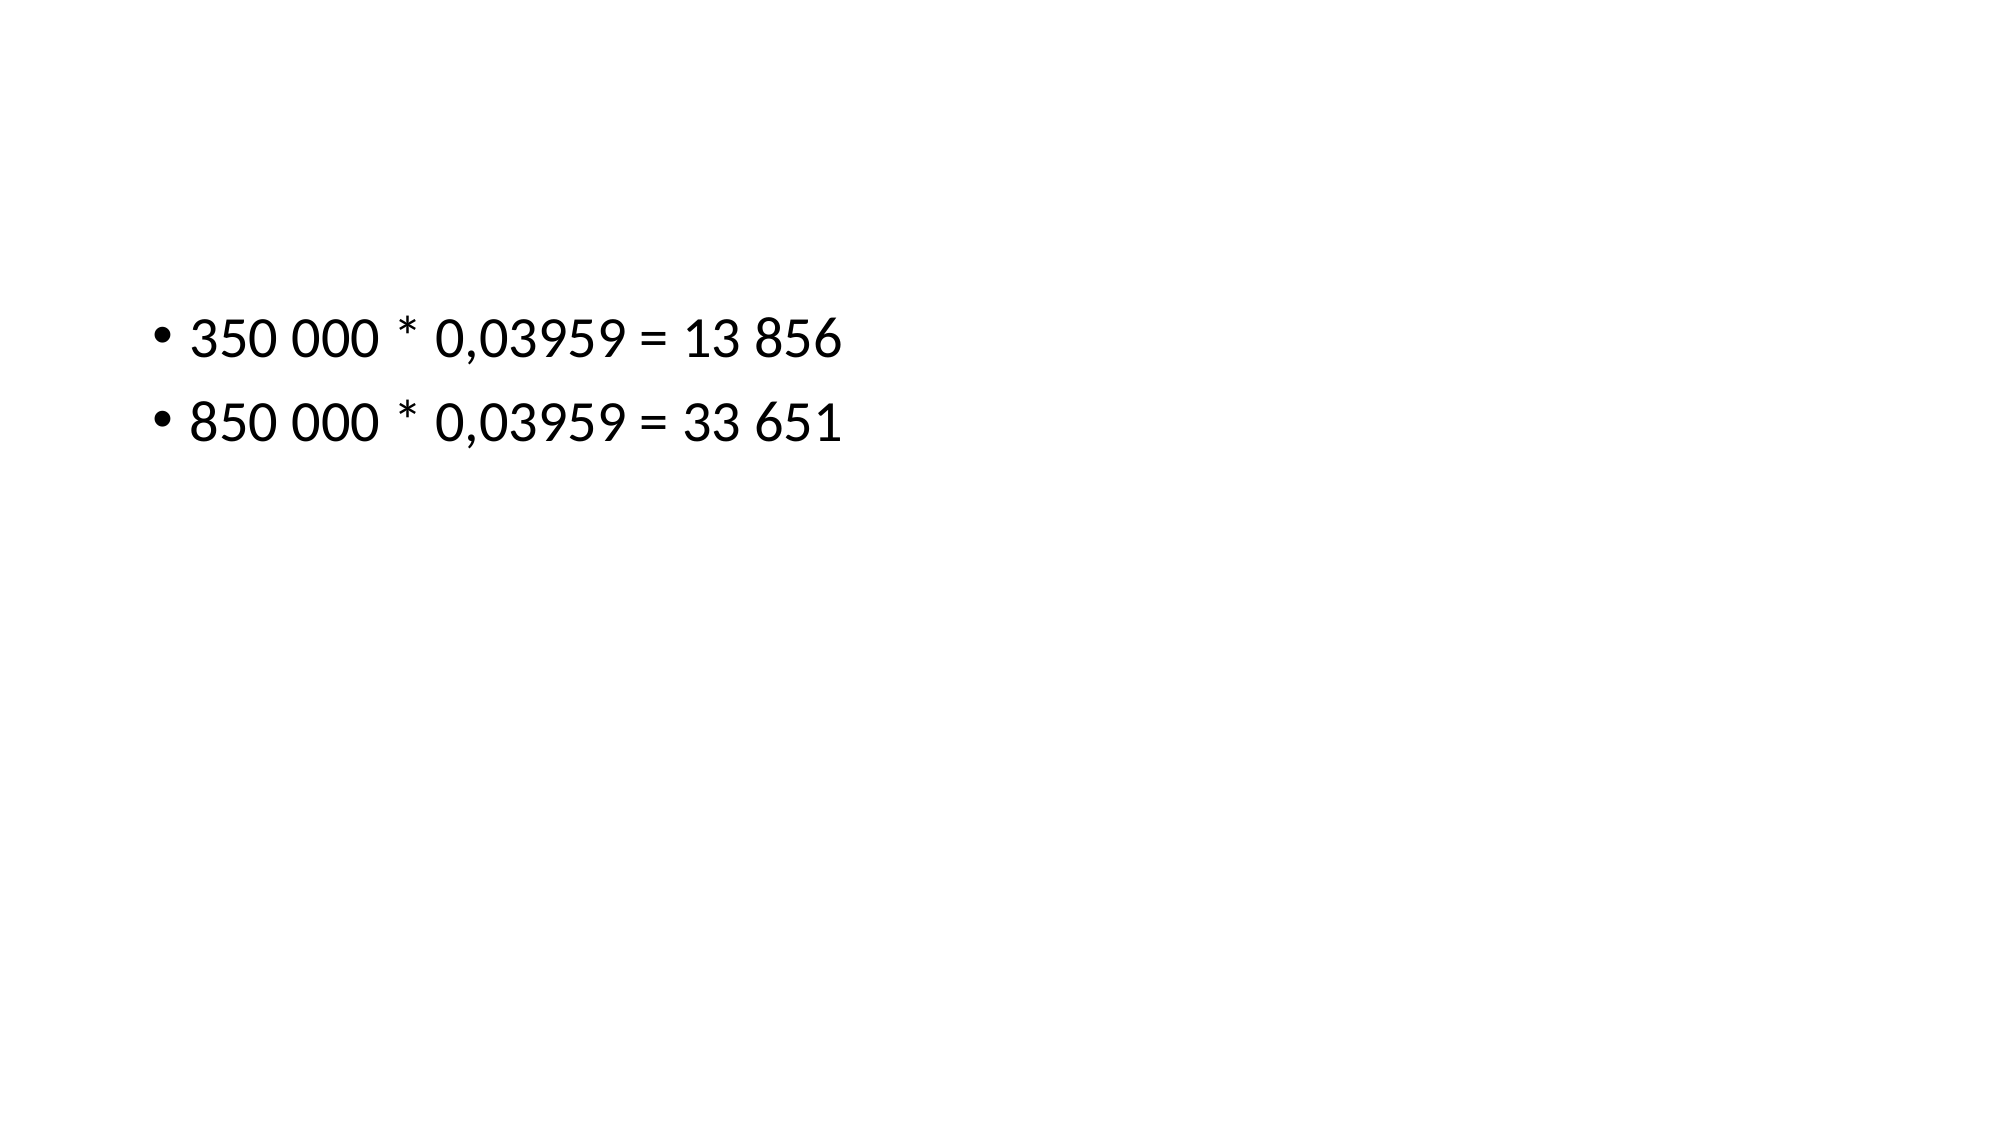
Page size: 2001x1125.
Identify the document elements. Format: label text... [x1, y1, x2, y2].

list 350 000 * 0,03959 = 13 856 850 000 * 0,03959 = 33 651 [137, 299, 1863, 1014]
